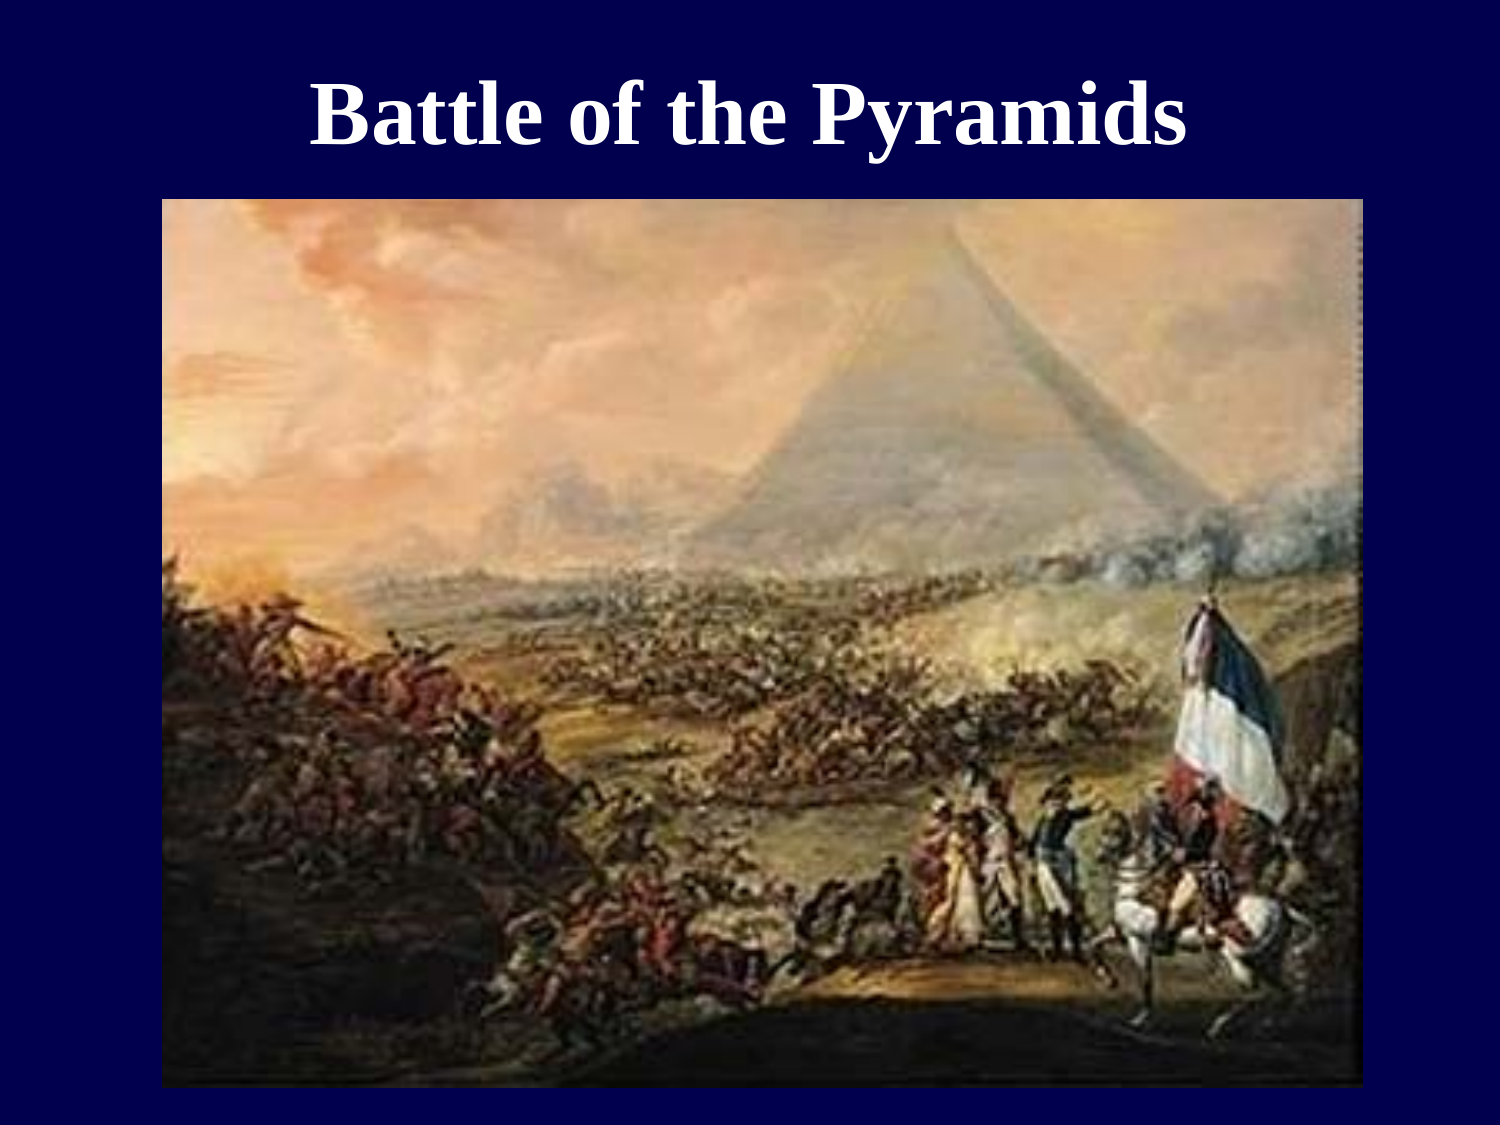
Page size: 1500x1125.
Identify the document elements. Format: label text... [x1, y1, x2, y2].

title Battle of the Pyramids [75, 45, 1425, 233]
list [162, 199, 1363, 1088]
